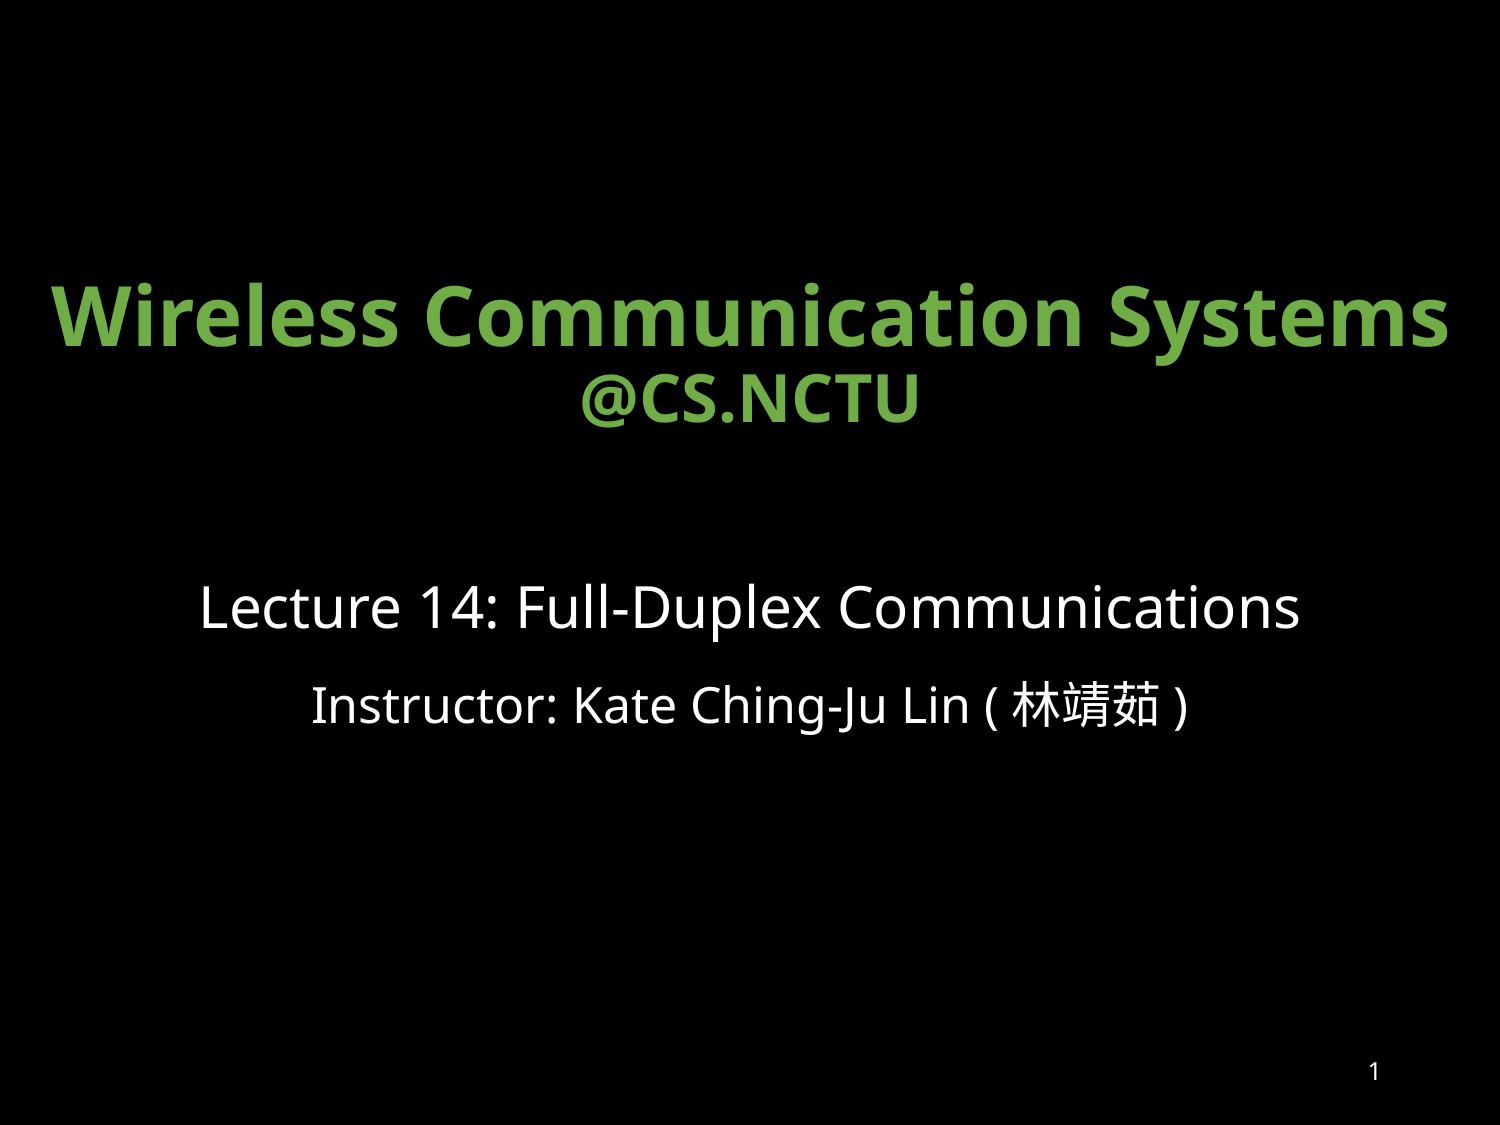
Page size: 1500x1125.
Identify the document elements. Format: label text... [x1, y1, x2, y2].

title Wireless Communication Systems @CS.NCTU [0, 241, 1500, 445]
subtitle Lecture 14: Full-Duplex Communications Instructor: Kate Ching-Ju Lin (林靖茹) [0, 562, 1500, 786]
slide_number 1 [1059, 1042, 1397, 1103]
